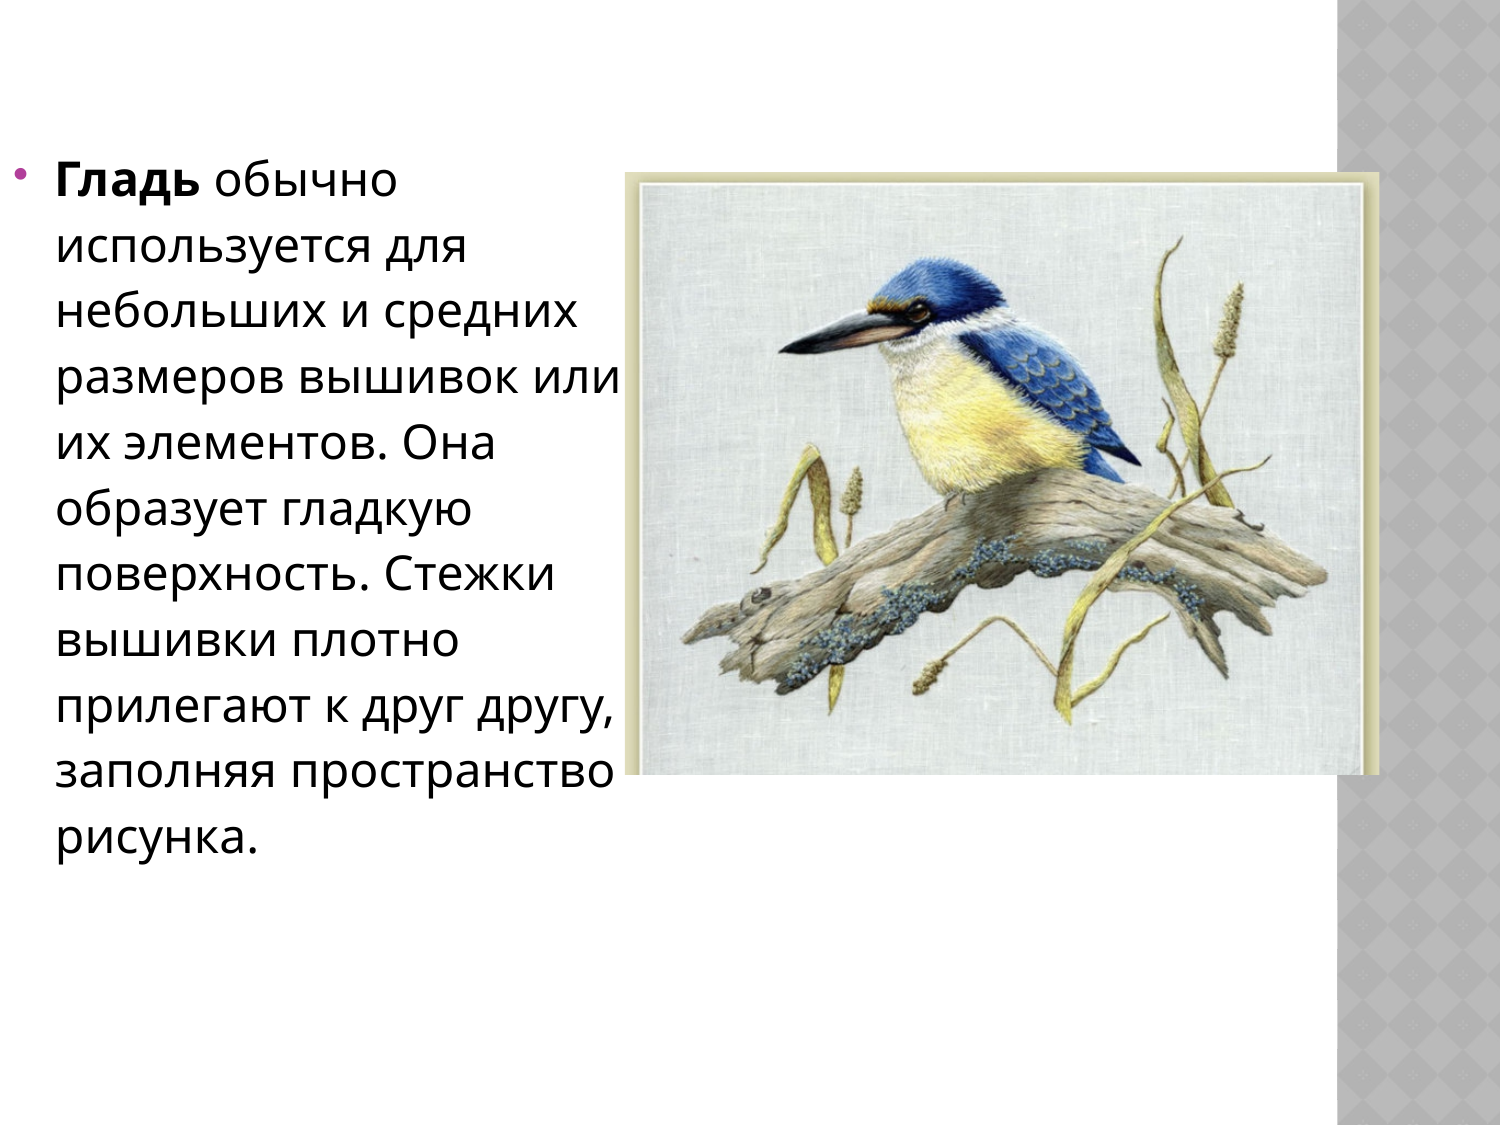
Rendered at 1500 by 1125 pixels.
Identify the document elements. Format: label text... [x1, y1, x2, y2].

list Гладь обычно используется для небольших и средних размеров вышивок или их элементов. Она образует гладкую поверхность. Стежки вышивки плотно прилегают к друг другу, заполняя пространство рисунка. [0, 137, 638, 888]
picture [624, 171, 1380, 776]
